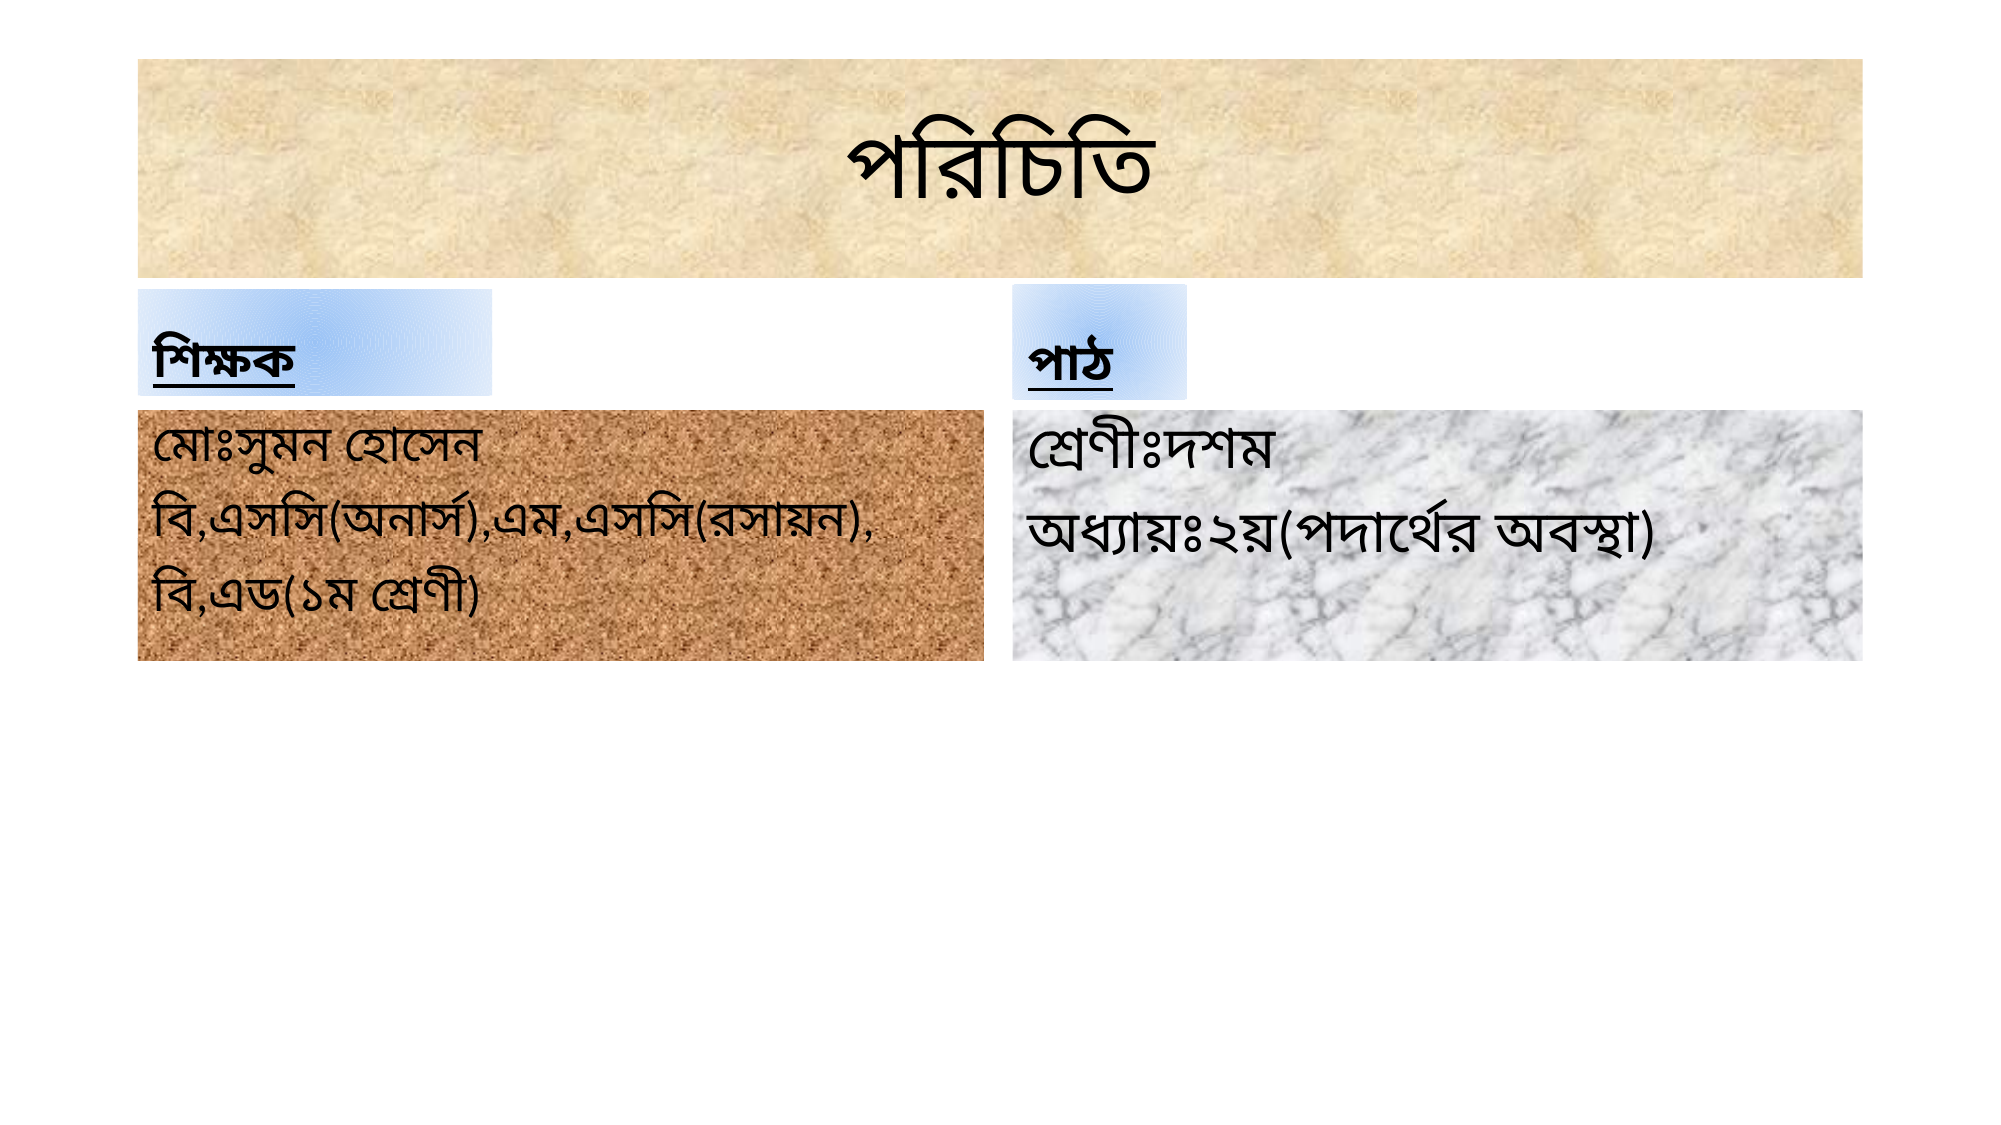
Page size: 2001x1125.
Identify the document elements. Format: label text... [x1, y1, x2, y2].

text_box পাঠ [1012, 284, 1187, 400]
list শ্রেণীঃদশম অধ্যায়ঃ২য়(পদার্থের অবস্থা) [1012, 410, 1863, 661]
title পরিচিতি [137, 59, 1863, 278]
text_box শিক্ষক [137, 289, 493, 396]
list মোঃসুমন হোসেন বি,এসসি(অনার্স),এম,এসসি(রসায়ন), বি,এড(১ম শ্রেণী) [137, 410, 984, 661]
